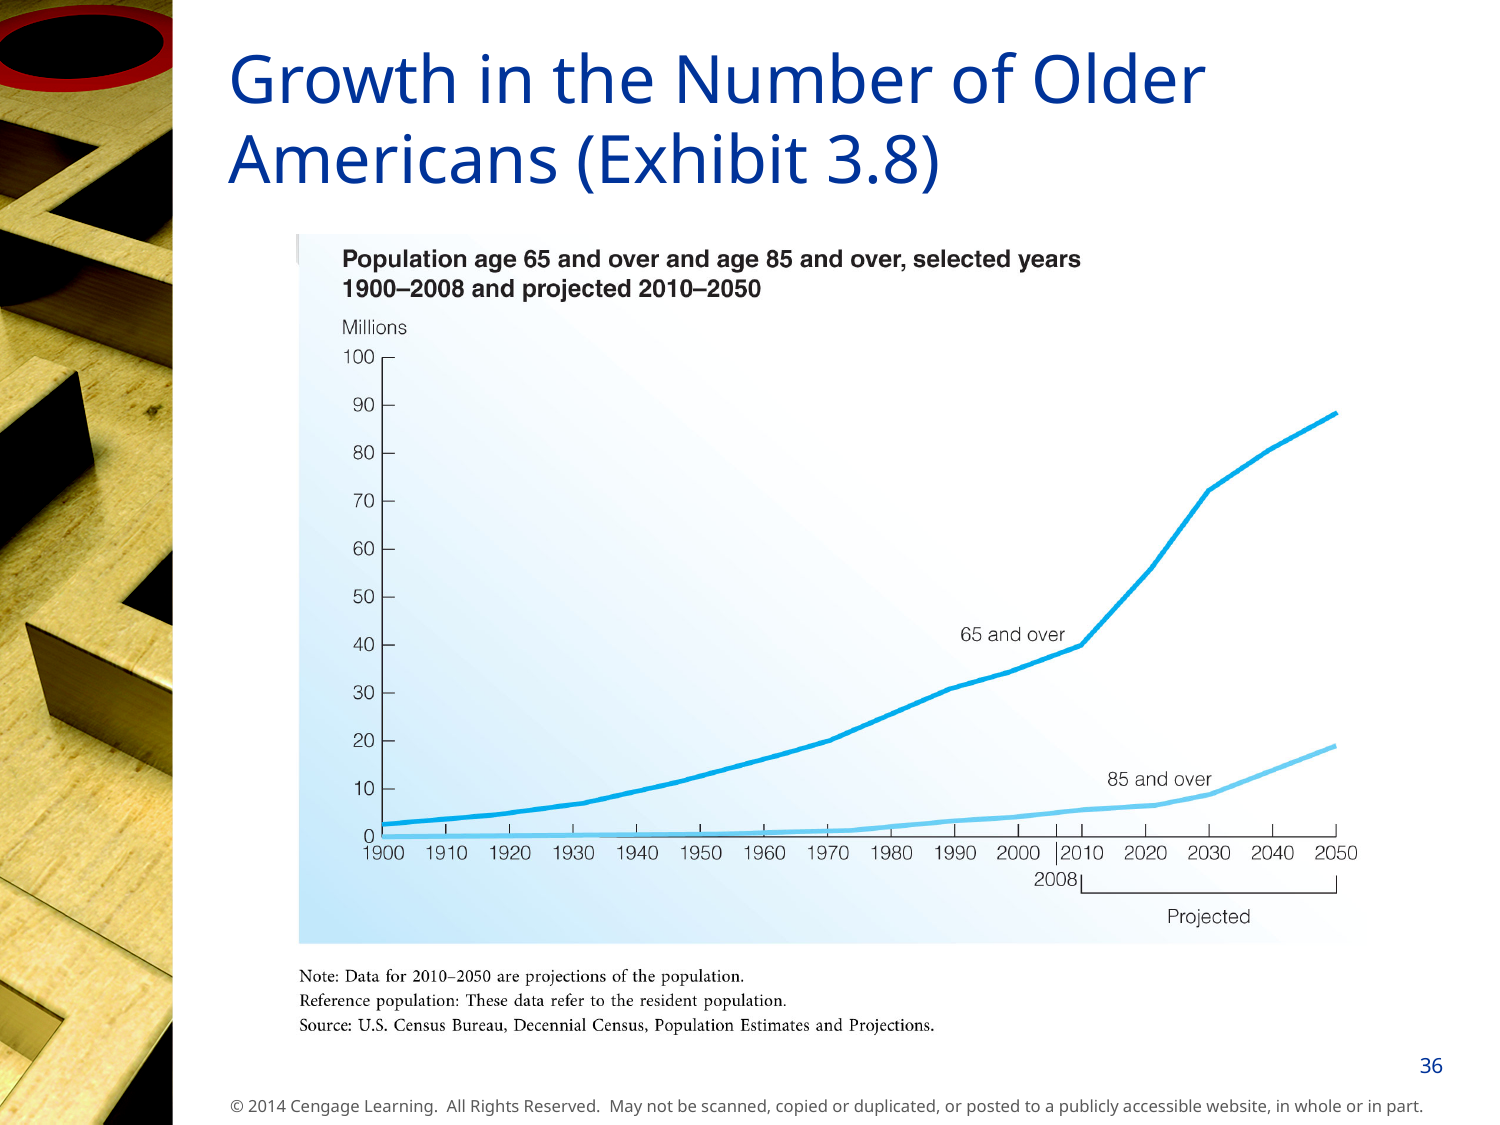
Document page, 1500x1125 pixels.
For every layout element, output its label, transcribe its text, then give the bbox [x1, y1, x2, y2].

picture [0, 0, 173, 1125]
title Growth in the Number of Older Americans (Exhibit 3.8) [213, 29, 1454, 213]
slide_number 36 [1386, 1037, 1478, 1097]
picture [295, 233, 1368, 1044]
